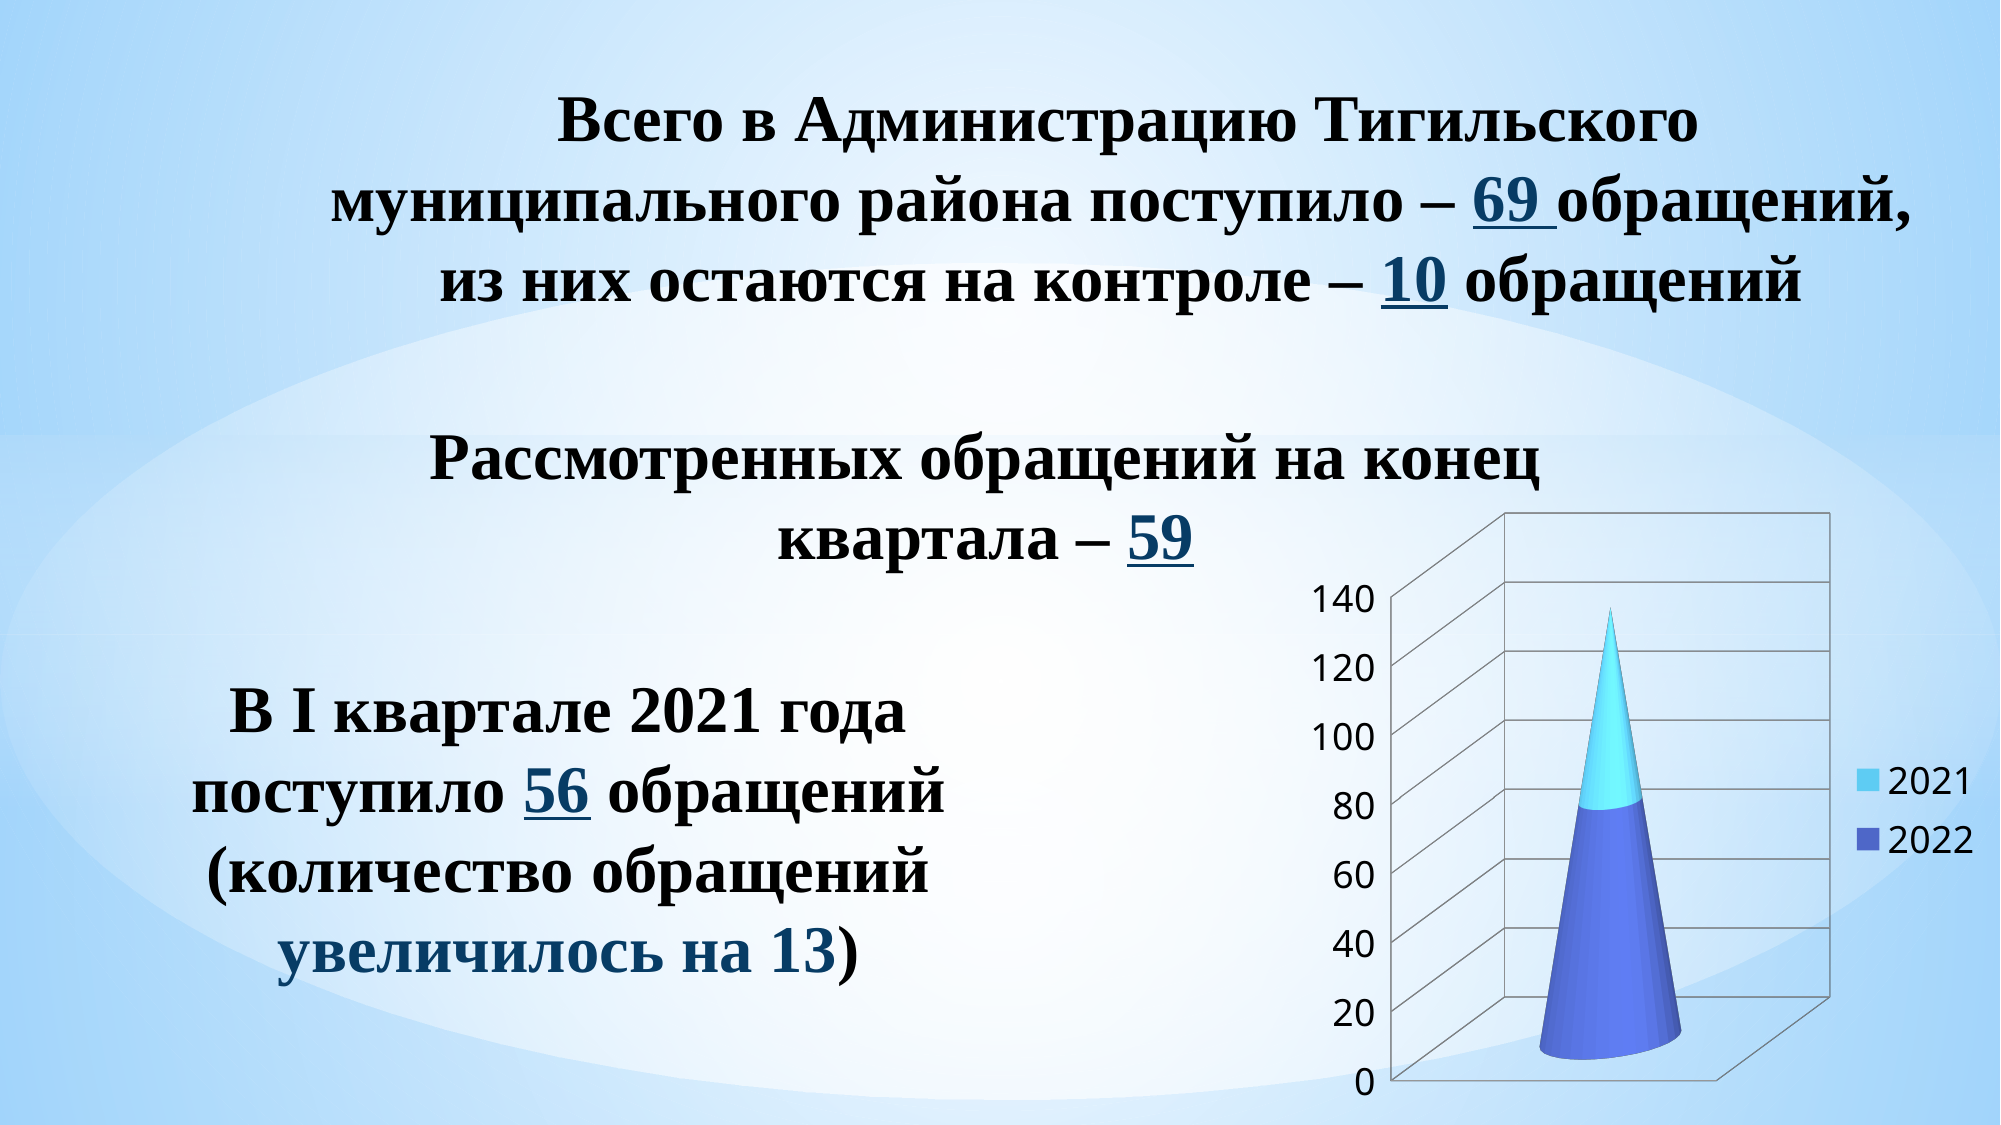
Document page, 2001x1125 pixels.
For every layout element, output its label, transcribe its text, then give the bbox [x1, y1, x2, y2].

text_box Всего в Администрацию Тигильского муниципального района поступило – 69 обращений, из них остаются на контроле – 10 обращений [295, 67, 1965, 323]
chart [1296, 493, 2000, 1125]
text_box Рассмотренных обращений на конец квартала – 59 [330, 405, 1641, 581]
text_box В I квартале 2021 года поступило 56 обращений (количество обращений увеличилось на 13) [69, 658, 1069, 994]
